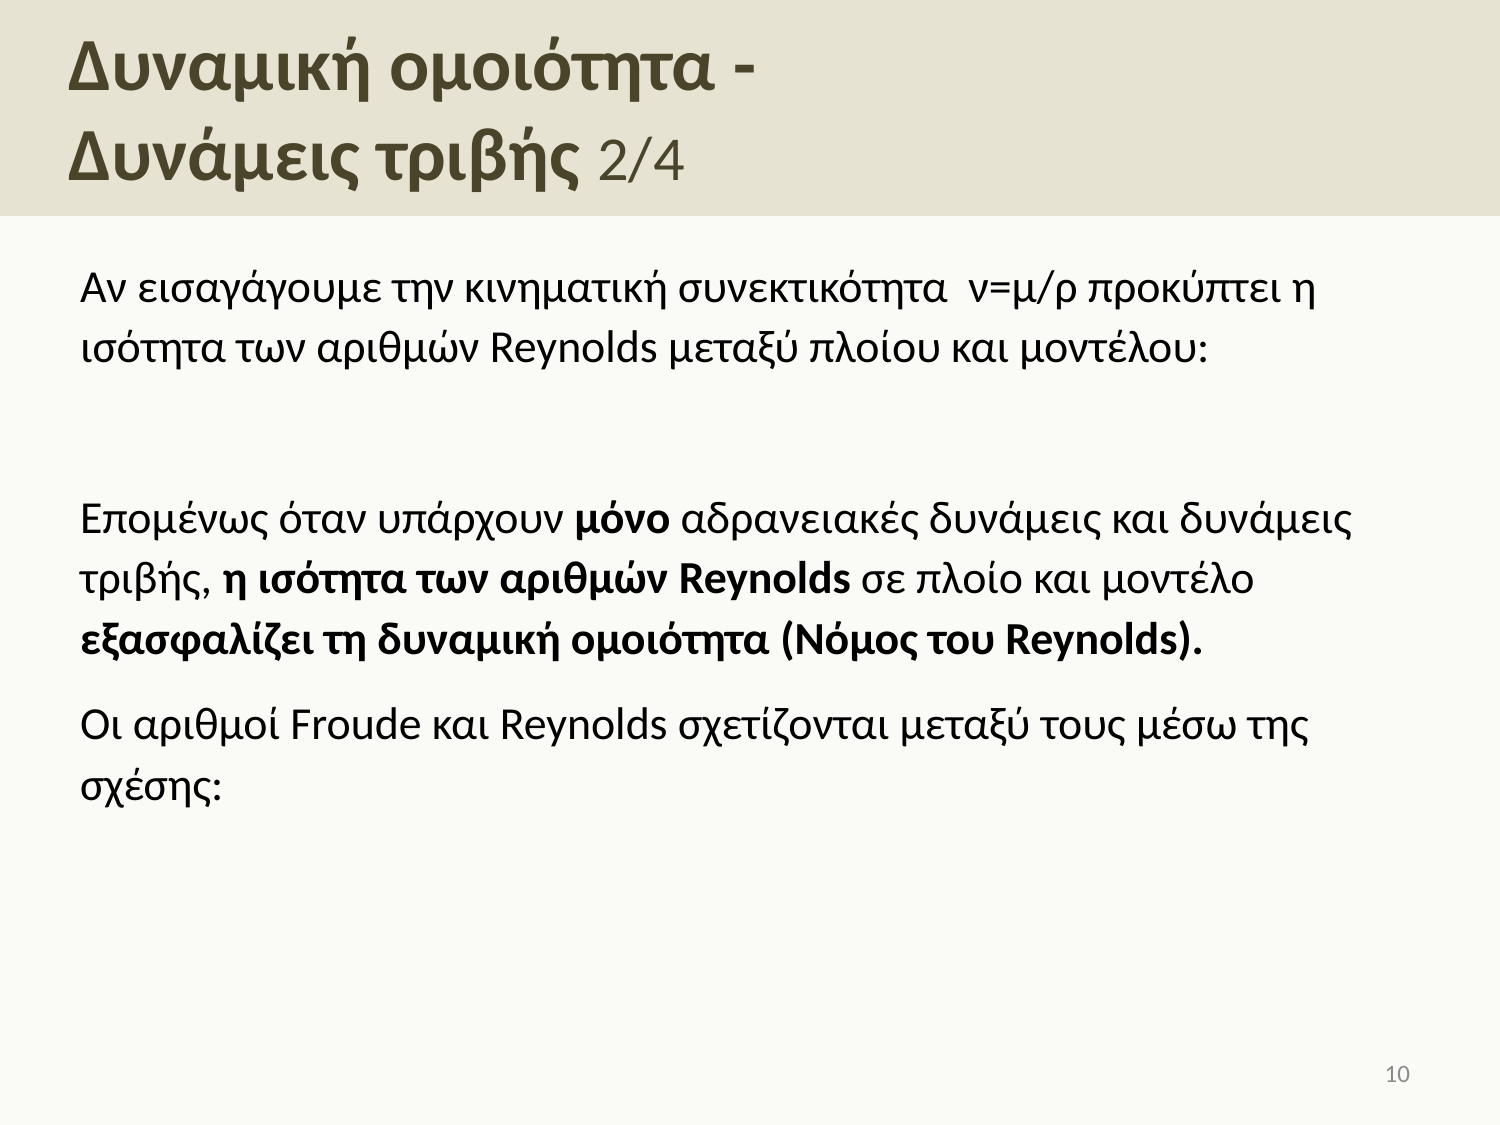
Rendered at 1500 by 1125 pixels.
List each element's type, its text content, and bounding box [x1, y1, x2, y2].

title Δυναμική ομοιότητα - Δυνάμεις τριβής 2/4 [53, 14, 1425, 197]
slide_number 9 [1074, 1042, 1425, 1103]
